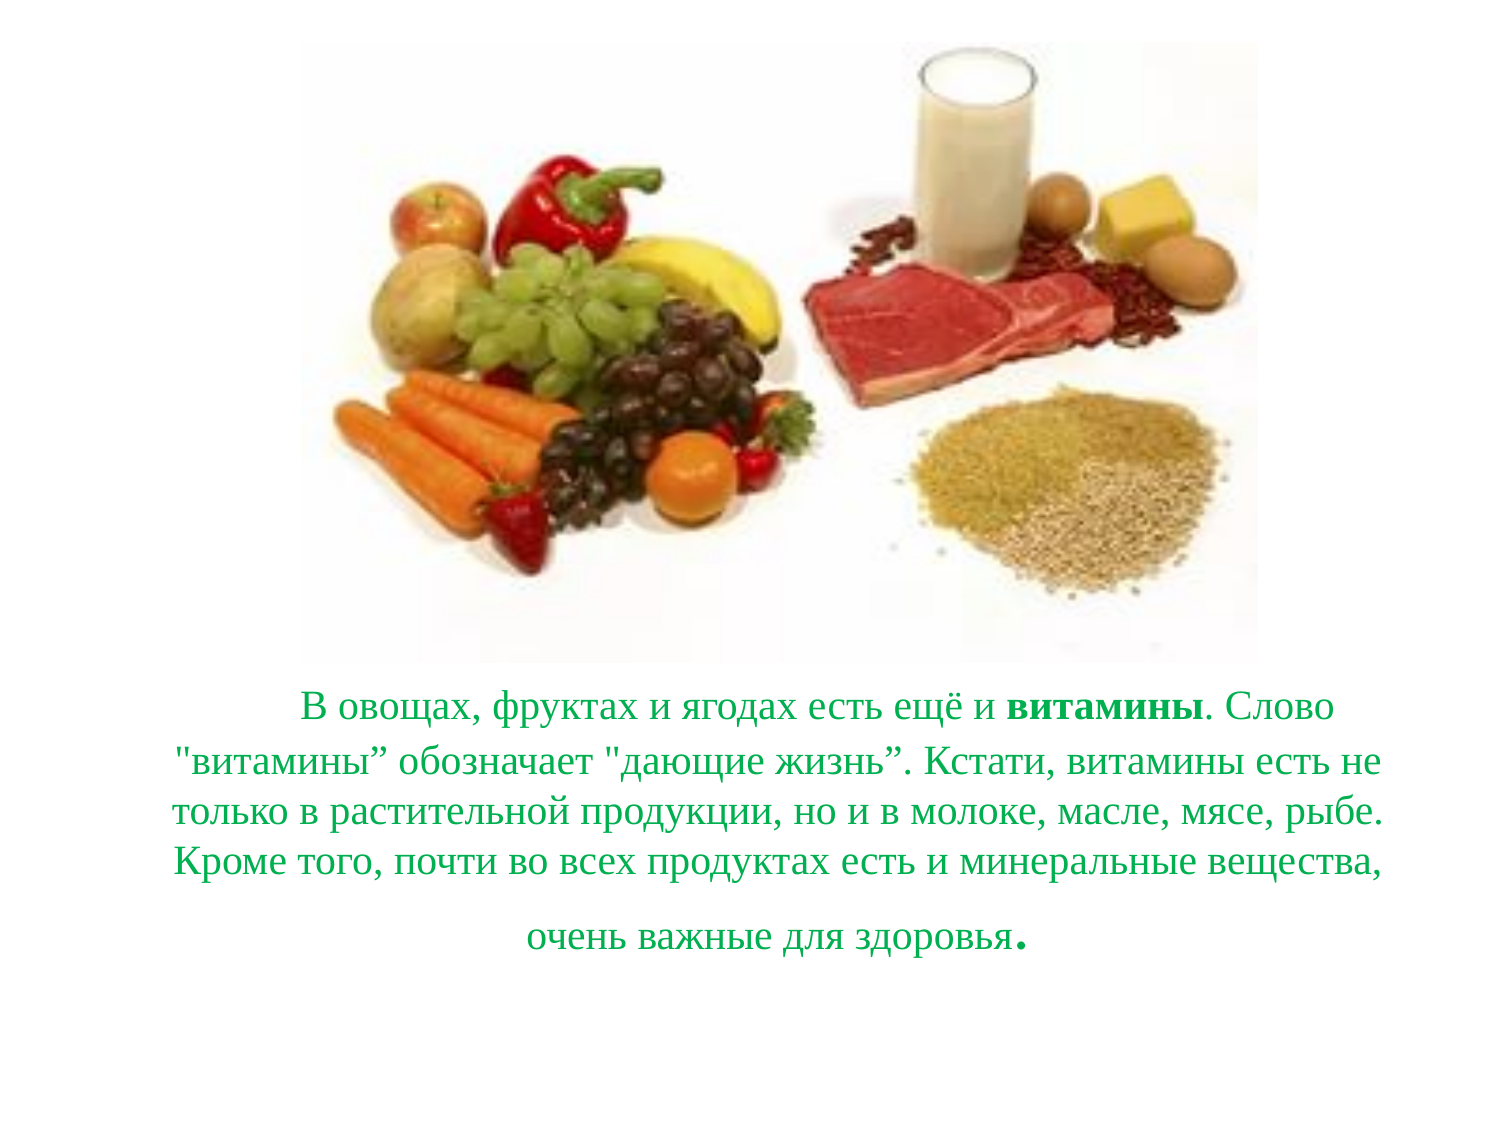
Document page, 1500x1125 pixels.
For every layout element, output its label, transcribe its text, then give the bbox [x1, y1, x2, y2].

picture [300, 42, 1259, 663]
list В овощах, фруктах и ягодах есть ещё и витамины. Слово "витамины” обозначает "дающие жизнь”. Кстати, витамины есть не только в растительной продукции, но и в молоке, масле, мясе, рыбе. Кроме того, почти во всех продуктах есть и минеральные вещества, очень важные для здоровья. [75, 645, 1425, 1005]
